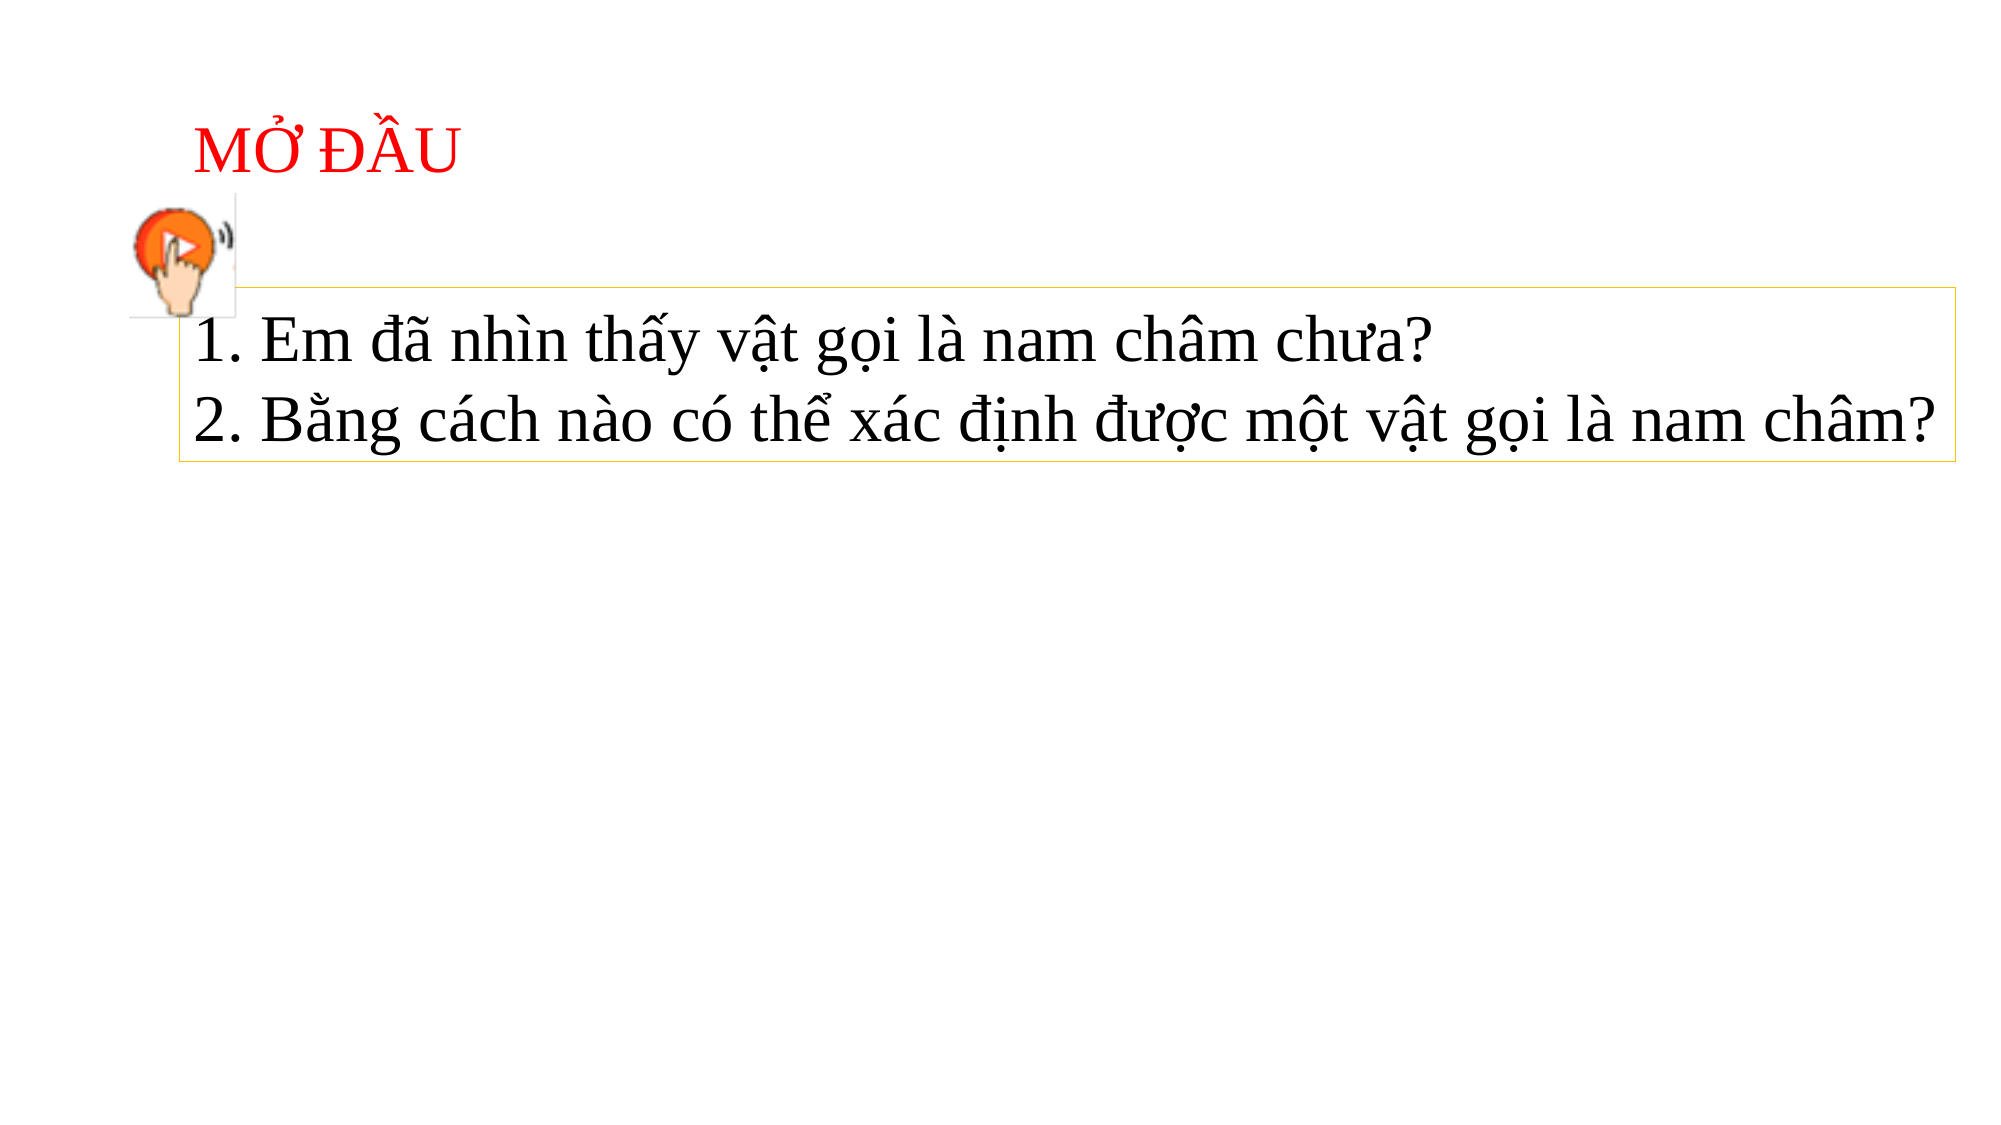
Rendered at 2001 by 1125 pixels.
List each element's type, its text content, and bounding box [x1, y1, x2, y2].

text_box MỞ ĐẦU [179, 97, 607, 193]
picture [129, 193, 239, 322]
text_box 1. Em đã nhìn thấy vật gọi là nam châm chưa? 2. Bằng cách nào có thể xác định được một vật gọi là nam châm? [179, 287, 1956, 462]
